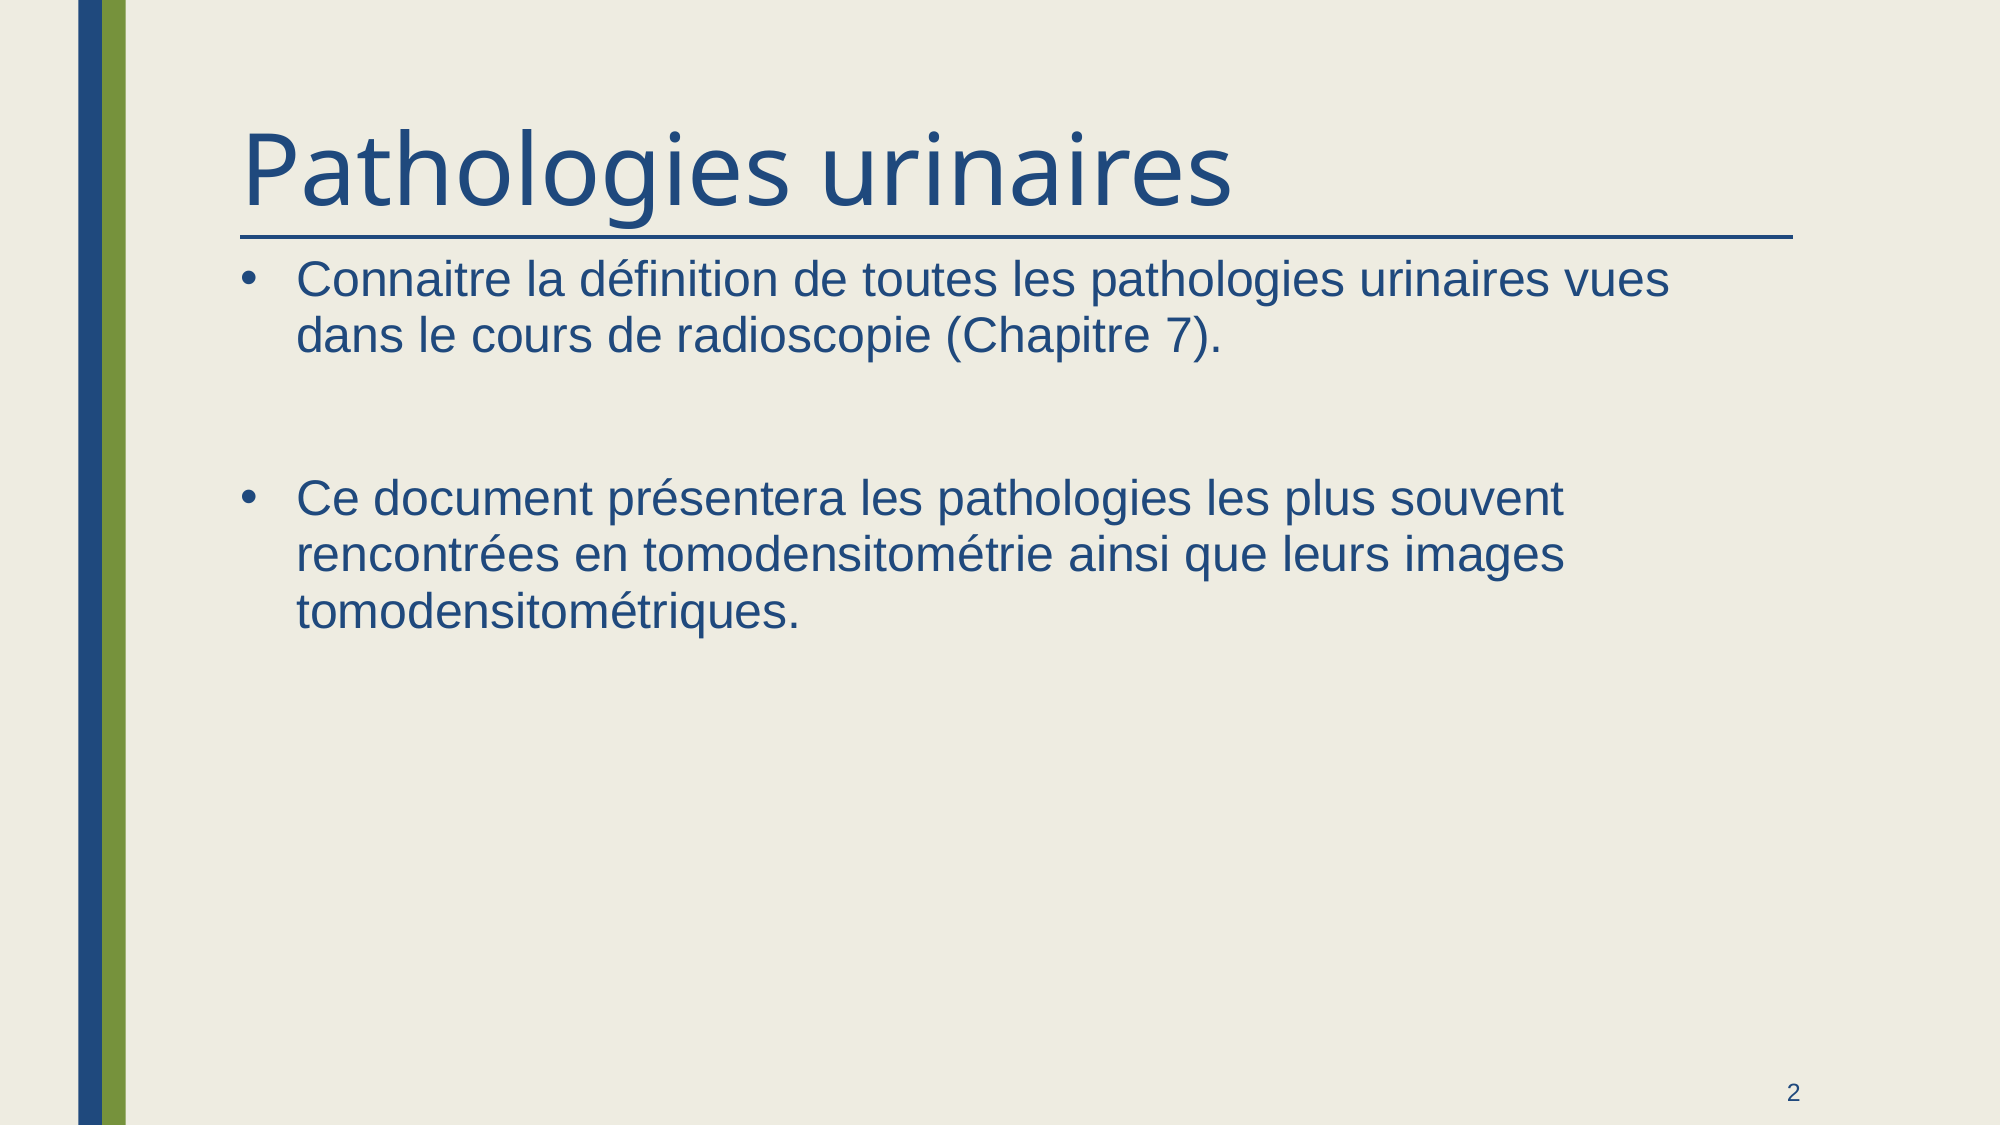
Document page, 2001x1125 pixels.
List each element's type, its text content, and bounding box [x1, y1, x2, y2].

title Pathologies urinaires [225, 112, 1800, 231]
slide_number 2 [1553, 1058, 1816, 1125]
list Connaitre la définition de toutes les pathologies urinaires vues dans le cours de radioscopie (Chapitre 7). Ce document présentera les pathologies les plus souvent rencontrées en tomodensitométrie ainsi que leurs images tomodensitométriques. [225, 243, 1800, 963]
